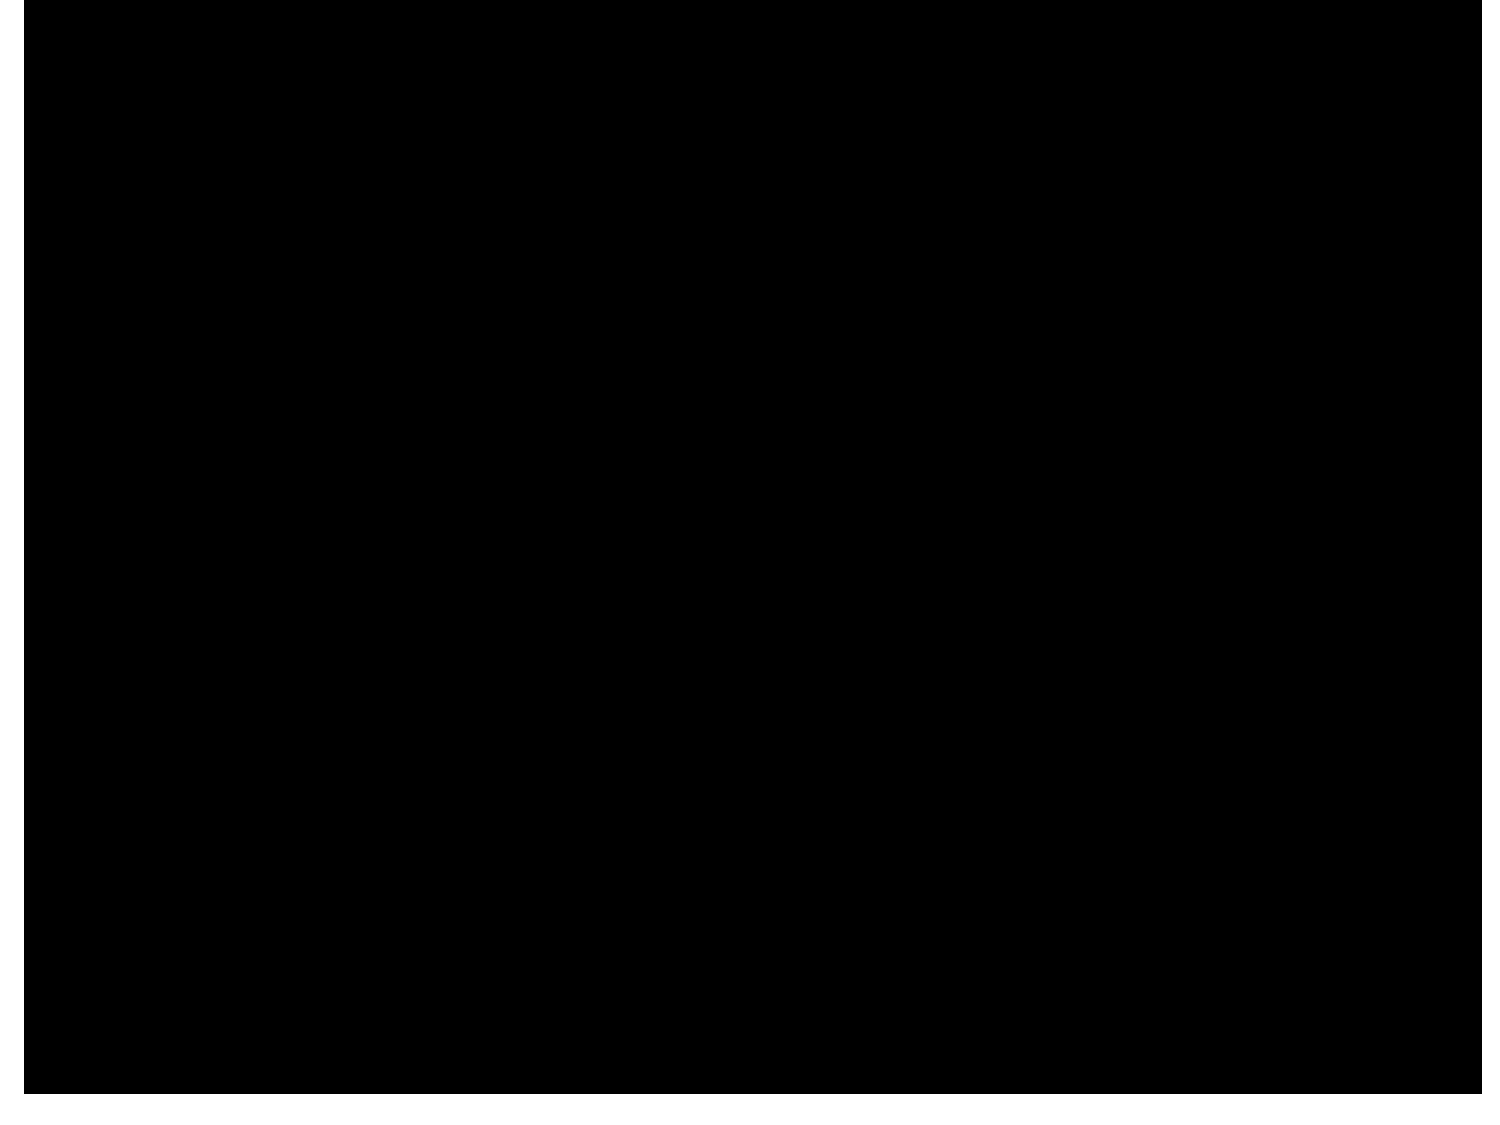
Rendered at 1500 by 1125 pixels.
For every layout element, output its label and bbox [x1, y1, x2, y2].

list [23, 0, 1483, 1095]
